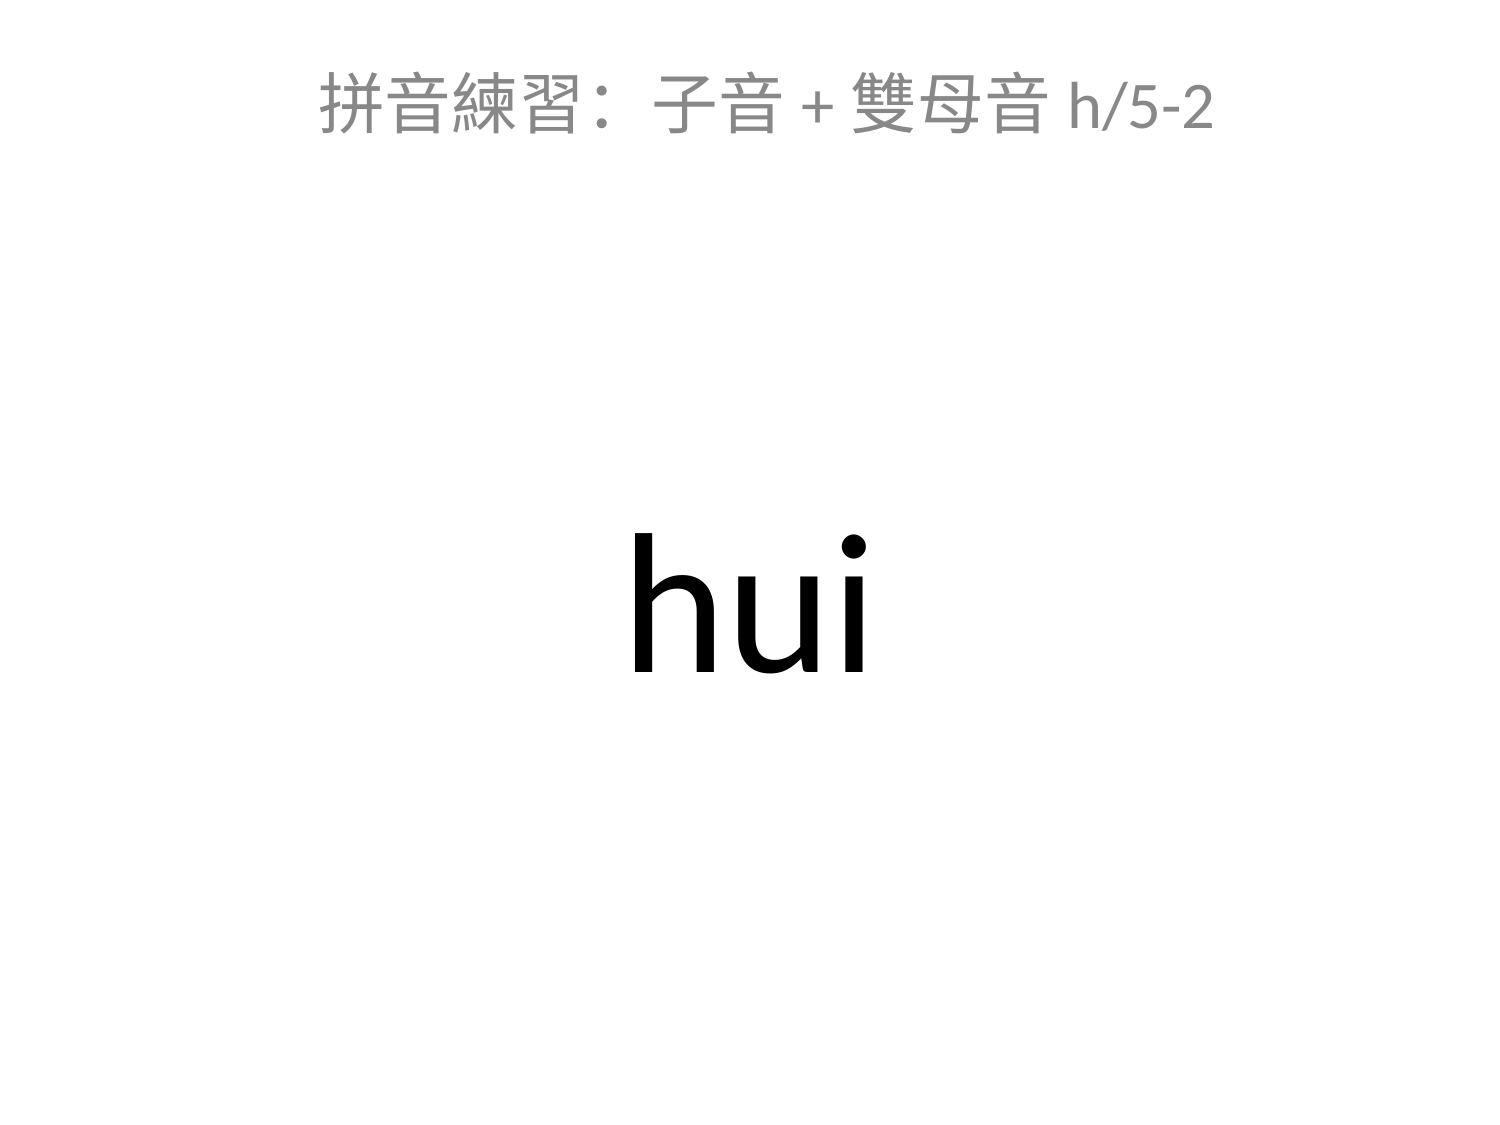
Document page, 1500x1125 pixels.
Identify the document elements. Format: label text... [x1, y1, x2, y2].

subtitle 拼音練習：子音+雙母音h/5-2 [242, 54, 1293, 342]
title hui [112, 361, 1388, 823]
